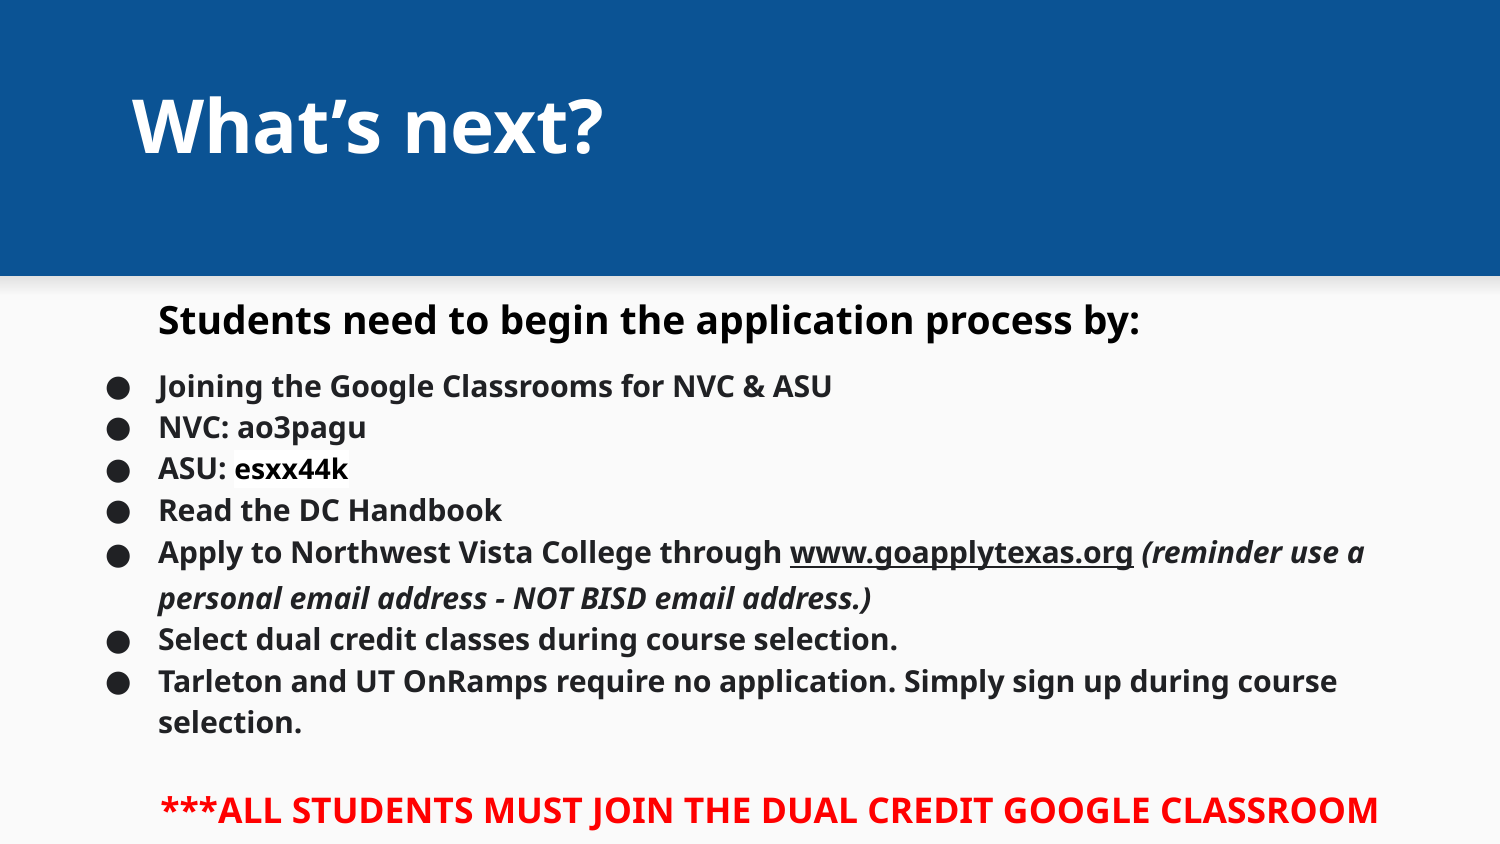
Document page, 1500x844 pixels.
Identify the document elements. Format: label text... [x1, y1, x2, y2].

list Students need to begin the application process by: Joining the Google Classrooms for NVC & ASU NVC: ao3pagu ASU: esxx44k Read the DC Handbook Apply to Northwest Vista College through www.goapplytexas.org (reminder use a personal email address - NOT BISD email address.) Select dual credit classes during course selection. Tarleton and UT OnRamps require no application. Simply sign up during course selection. [67, 273, 1427, 760]
text_box ***ALL STUDENTS MUST JOIN THE DUAL CREDIT GOOGLE CLASSROOM [70, 773, 1440, 844]
title What’s next? [67, 81, 669, 184]
